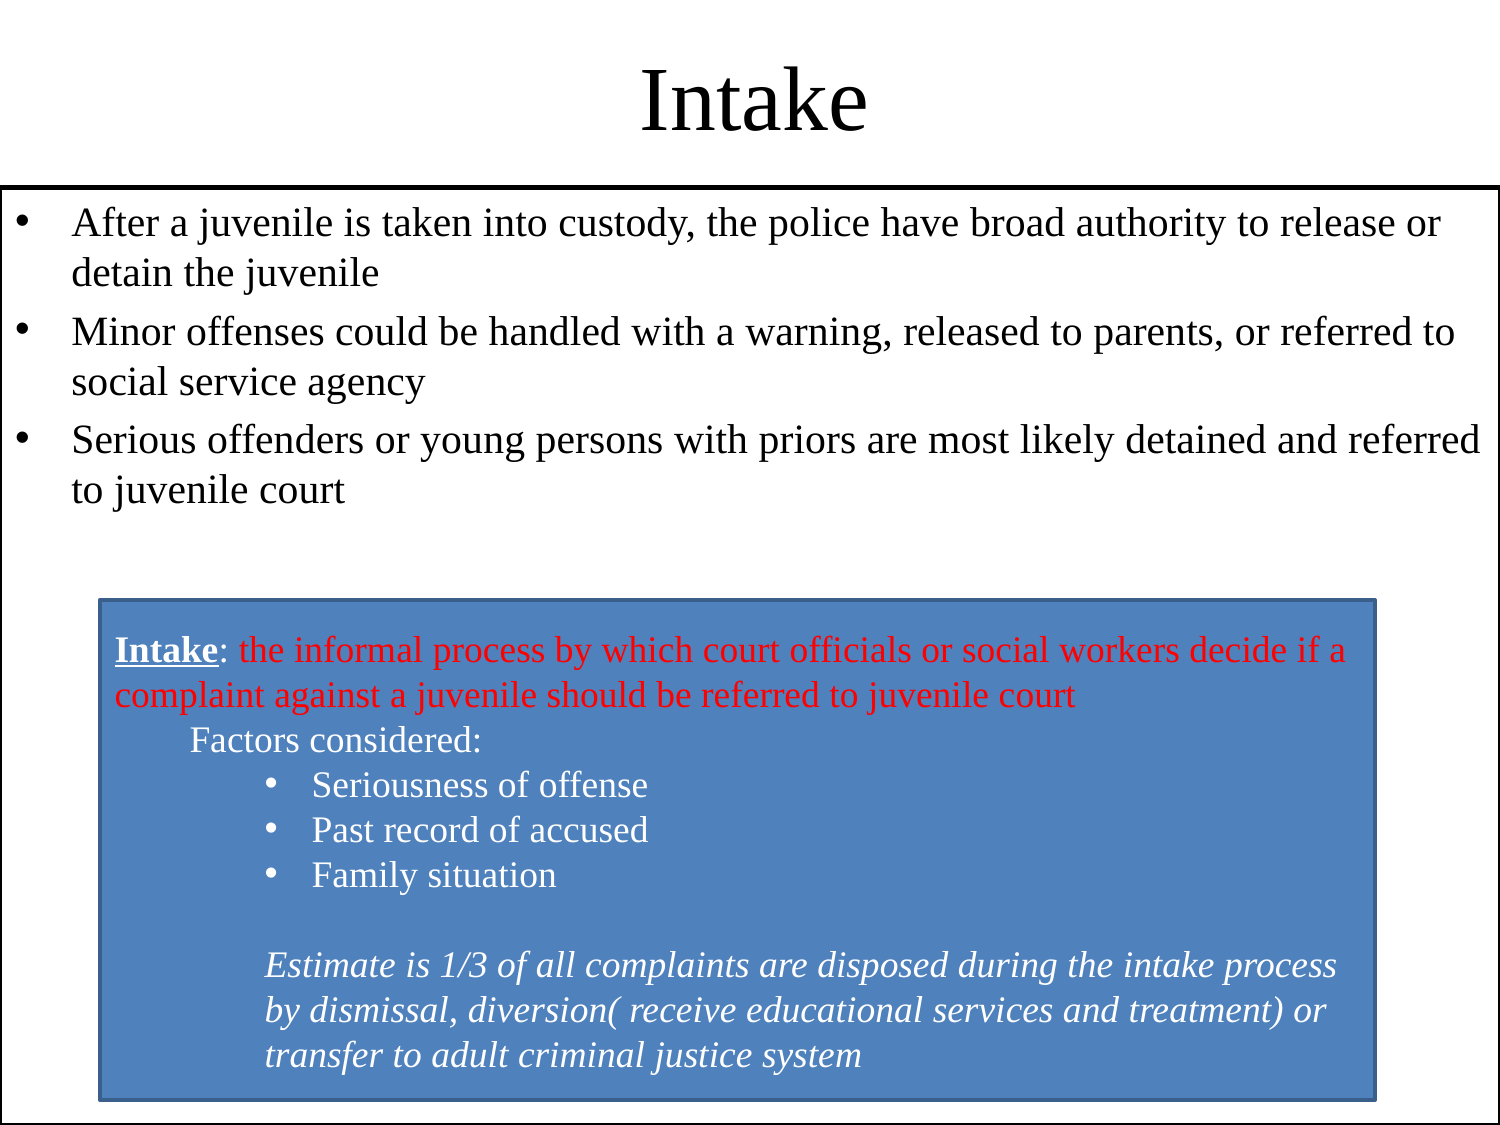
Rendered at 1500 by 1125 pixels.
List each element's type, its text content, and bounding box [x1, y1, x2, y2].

list After a juvenile is taken into custody, the police have broad authority to release or detain the juvenile Minor offenses could be handled with a warning, released to parents, or referred to social service agency Serious offenders or young persons with priors are most likely detained and referred to juvenile court [0, 185, 1500, 1125]
text_box Intake: the informal process by which court officials or social workers decide if a complaint against a juvenile should be referred to juvenile court Factors considered: Seriousness of offense Past record of accused Family situation Estimate is 1/3 of all complaints are disposed during the intake process by dismissal, diversion( receive educational services and treatment) or transfer to adult criminal justice system [98, 598, 1377, 1102]
title Intake [79, 0, 1430, 185]
